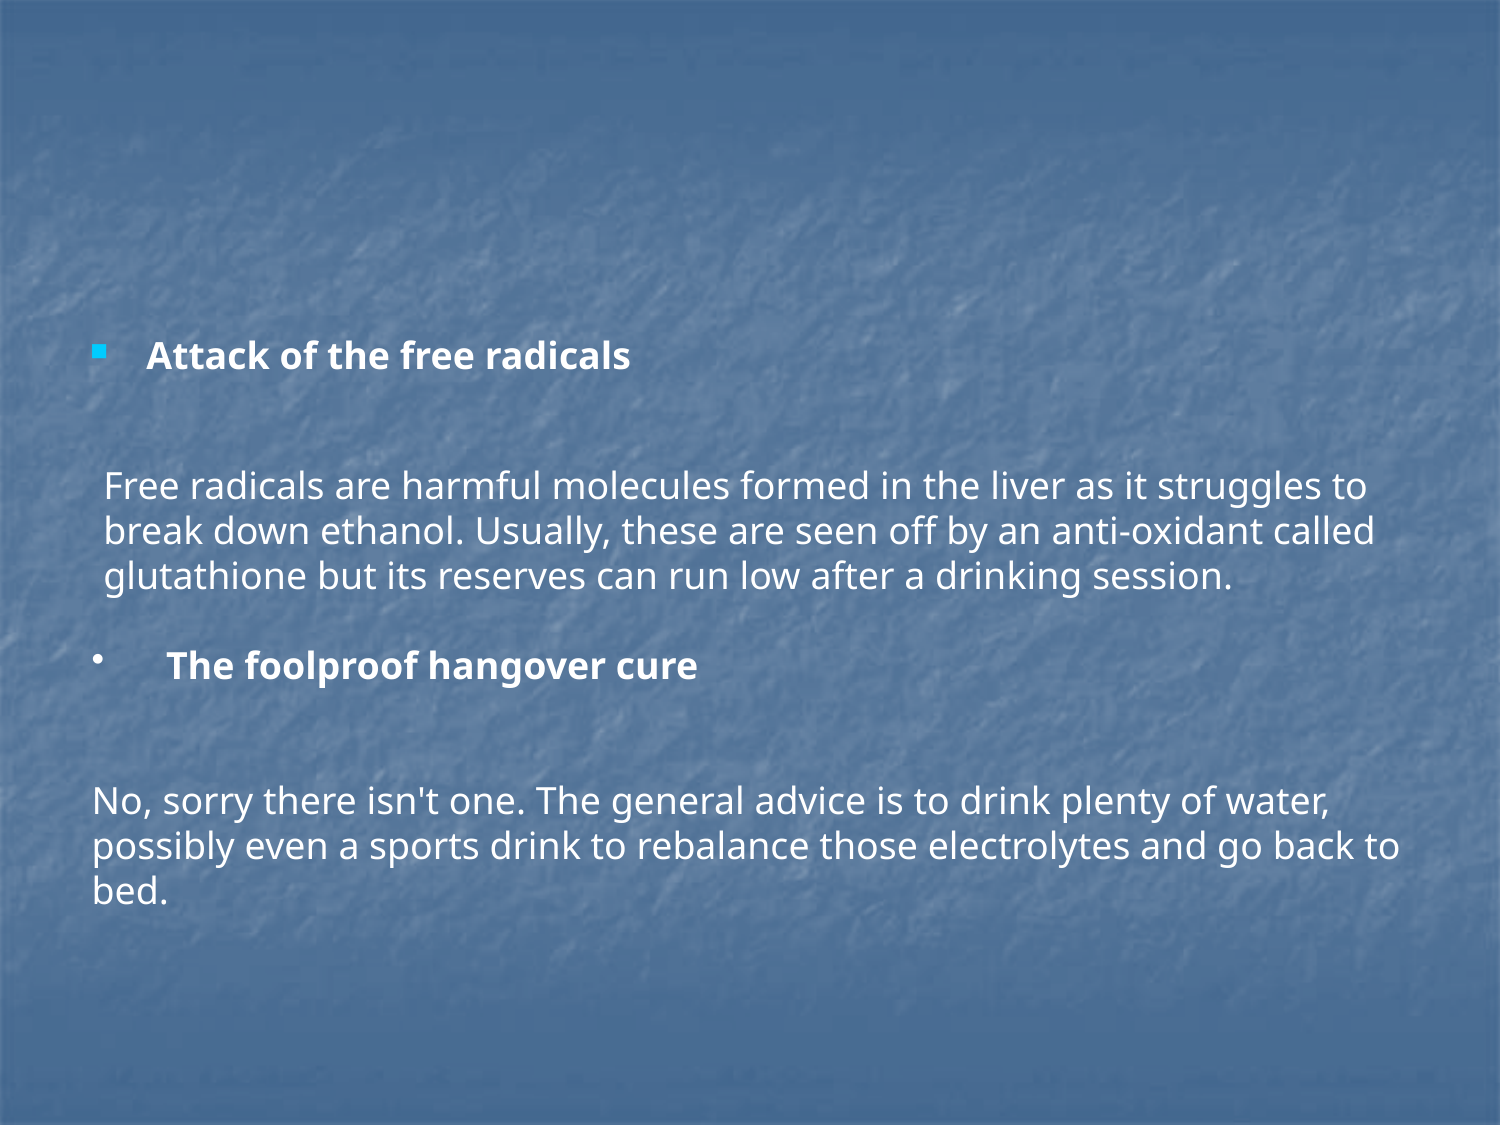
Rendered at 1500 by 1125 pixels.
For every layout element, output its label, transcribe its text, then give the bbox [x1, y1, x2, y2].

text_box The foolproof hangover cure No, sorry there isn't one. The general advice is to drink plenty of water, possibly even a sports drink to rebalance those electrolytes and go back to bed. [76, 634, 1427, 919]
text_box Free radicals are harmful molecules formed in the liver as it struggles to break down ethanol. Usually, these are seen off by an anti-oxidant called glutathione but its reserves can run low after a drinking session. [88, 454, 1436, 605]
list Attack of the free radicals [75, 324, 1425, 1000]
